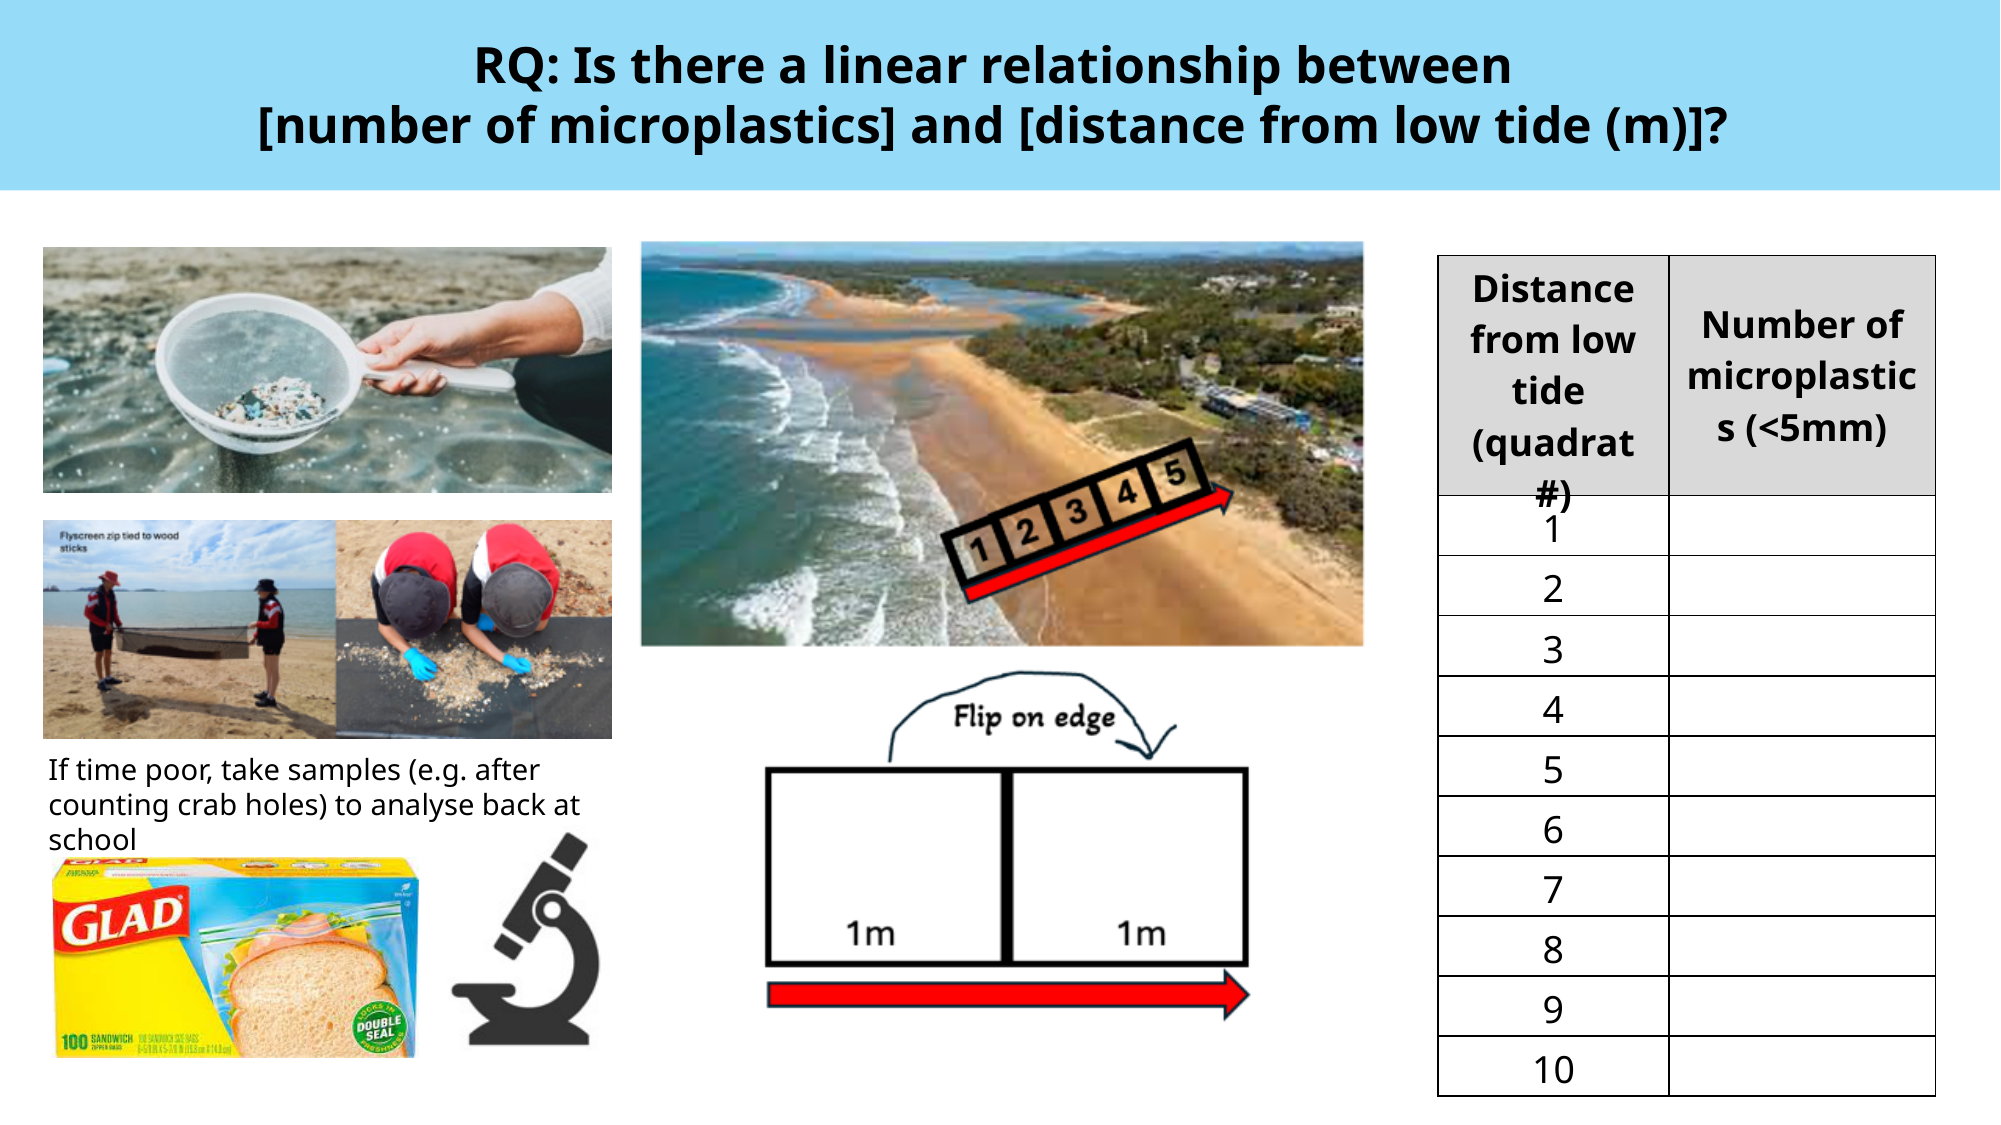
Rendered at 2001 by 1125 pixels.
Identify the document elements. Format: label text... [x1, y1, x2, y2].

table_cell [1670, 797, 1935, 855]
text_box [0, 189, 2000, 1125]
table_cell [1670, 977, 1935, 1035]
table_cell [1670, 677, 1935, 735]
table_cell 7 [1466, 857, 1668, 915]
picture [42, 229, 1466, 1099]
table_cell 6 [1466, 797, 1668, 855]
table_cell [1670, 857, 1935, 915]
table_cell 10 [1466, 1037, 1668, 1095]
text_box RQ: Is there a linear relationship between [number of microplastics] and [distance from low tide (m)]? [104, 26, 1896, 162]
text_box If time poor, take samples (e.g. after counting crab holes) to analyse back at school [33, 744, 612, 864]
table_cell [1670, 737, 1935, 795]
table_cell 9 [1466, 977, 1668, 1035]
table_cell [1670, 1037, 1935, 1095]
table_cell [1670, 556, 1935, 615]
table_cell 5 [1466, 737, 1668, 795]
picture [52, 856, 420, 1059]
table_cell 2 [1466, 556, 1668, 615]
table_cell 1 [1466, 496, 1668, 555]
table_header Distance from low tide (quadrat #) [1466, 256, 1668, 495]
table_cell [1670, 496, 1935, 555]
table_cell [1670, 917, 1935, 975]
table_cell [1670, 616, 1935, 675]
table_header Number of microplastics (<5mm) [1670, 256, 1935, 495]
table_cell 8 [1466, 917, 1668, 975]
table_cell 3 [1466, 616, 1668, 675]
table_cell 4 [1466, 677, 1668, 735]
